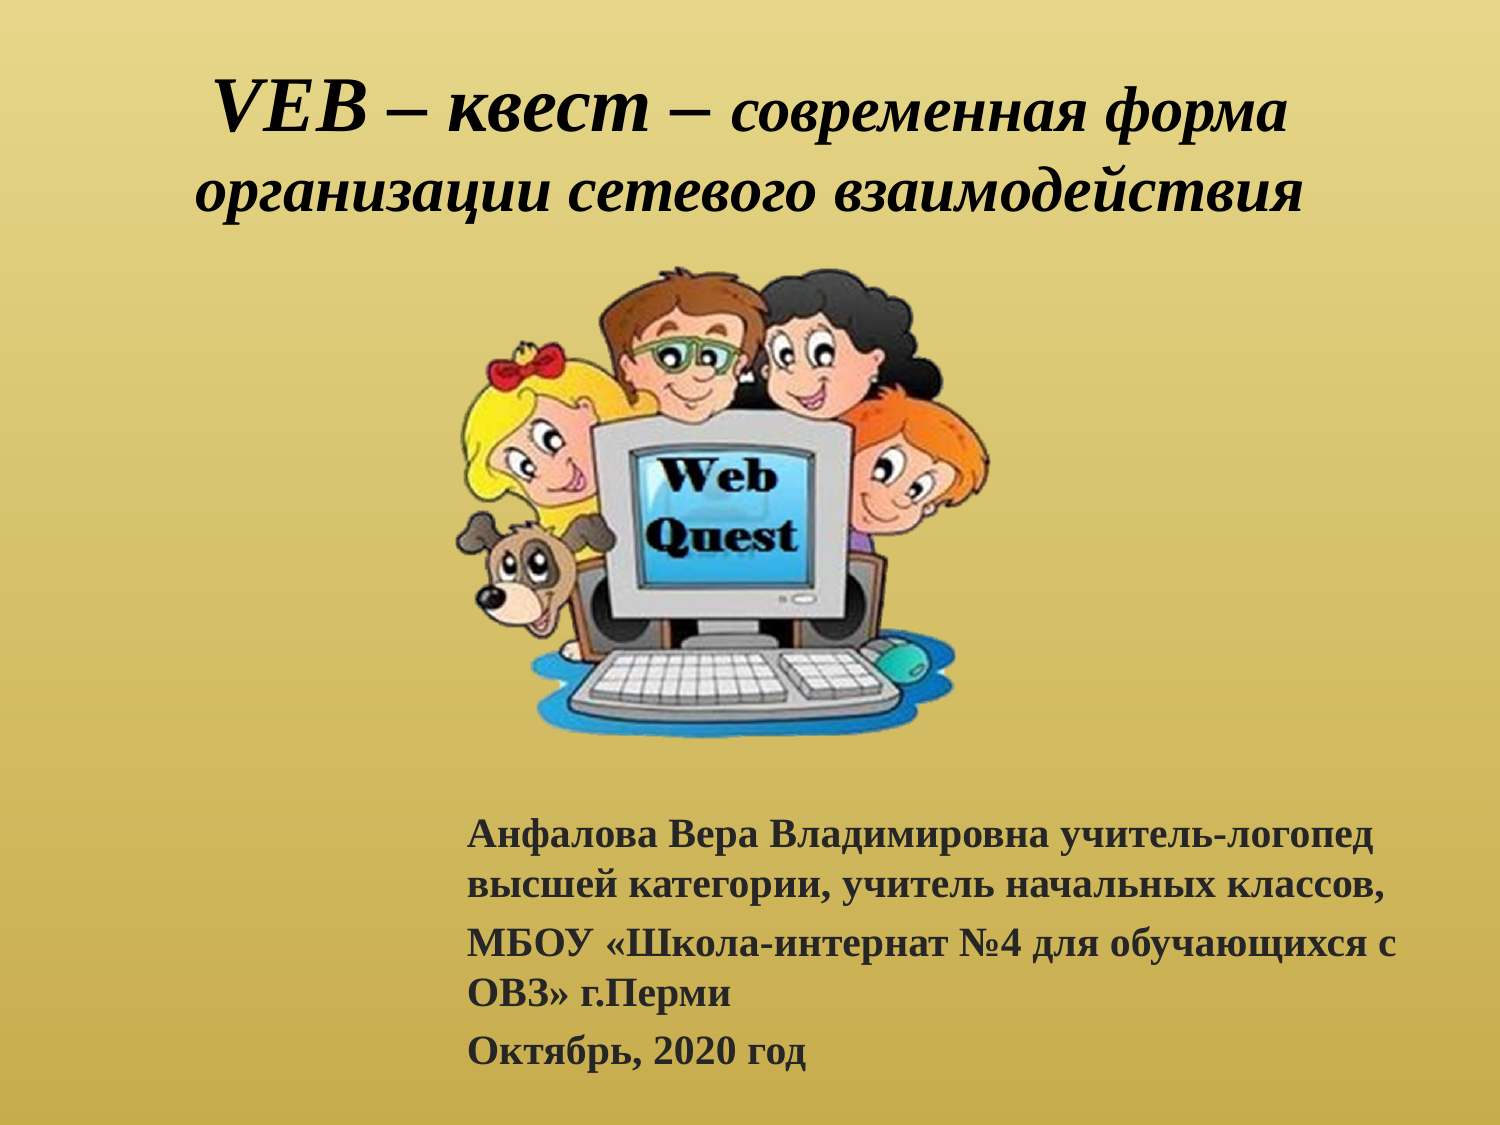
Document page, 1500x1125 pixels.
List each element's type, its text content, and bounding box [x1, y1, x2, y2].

picture [348, 231, 1095, 792]
title VEB – квест – современная форма организации сетевого взаимодействия [75, 45, 1425, 233]
text_box Анфалова Вера Владимировна учитель-логопед высшей категории, учитель начальных классов, МБОУ «Школа-интернат №4 для обучающихся с ОВЗ» г.Перми Октябрь, 2020 год [395, 798, 1446, 1087]
